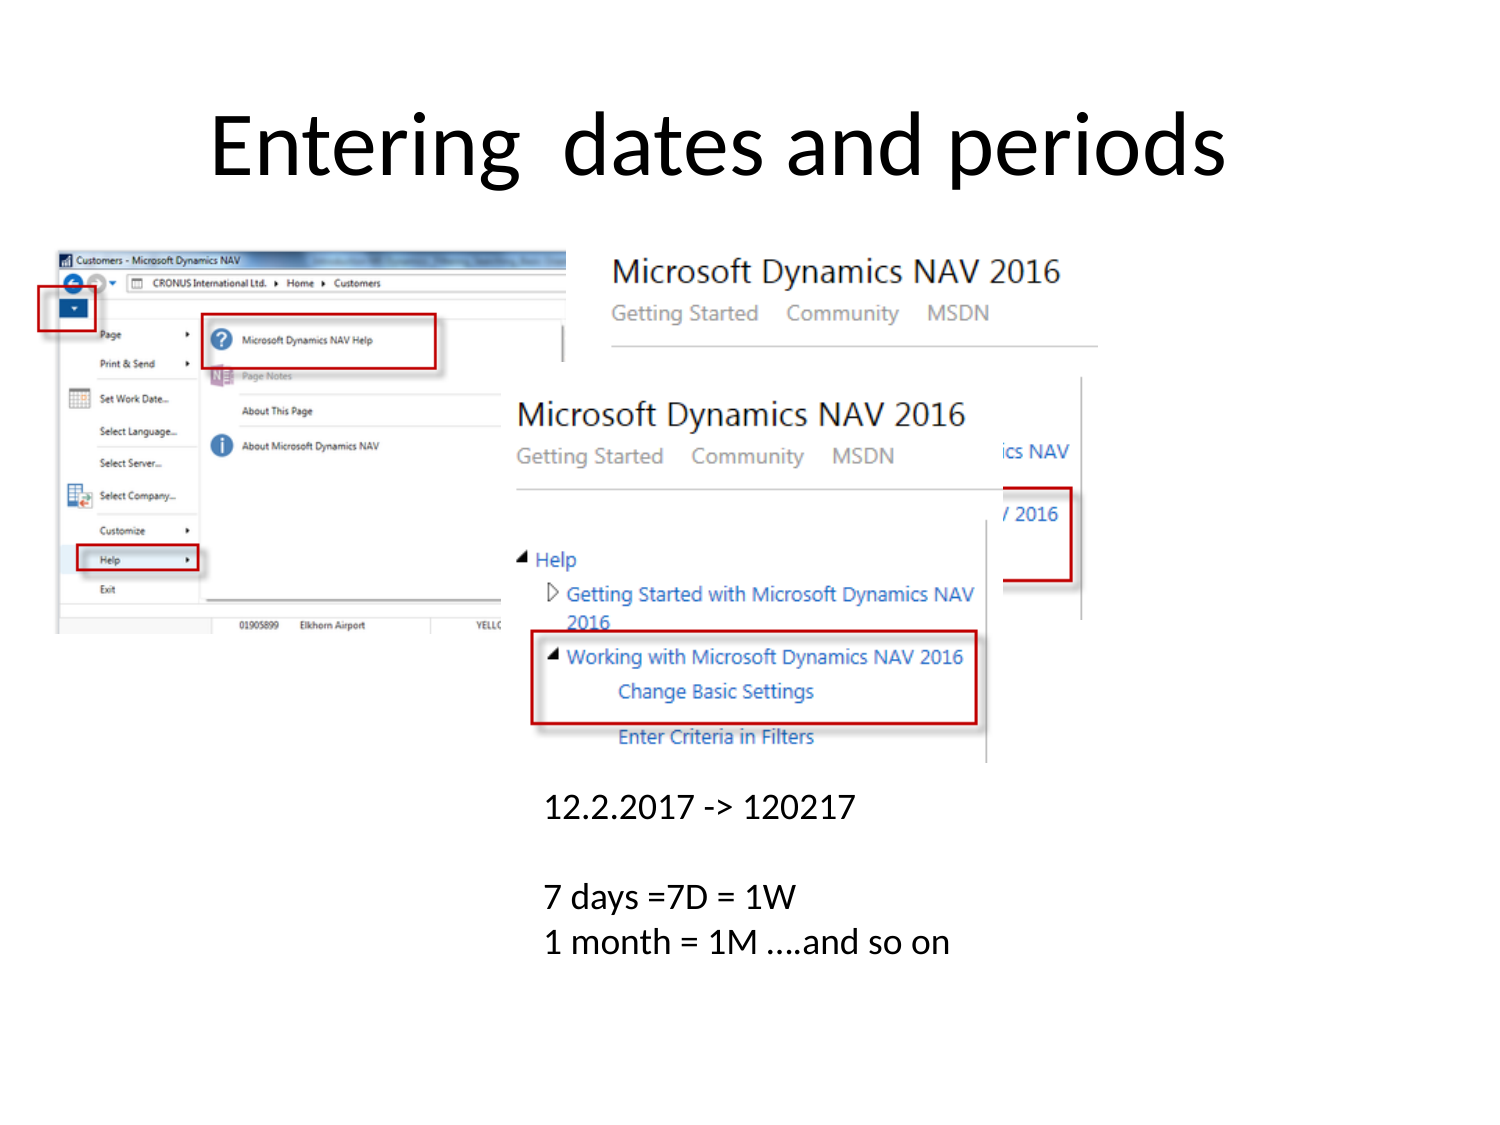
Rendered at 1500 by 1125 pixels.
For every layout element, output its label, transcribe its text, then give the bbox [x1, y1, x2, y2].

picture [29, 219, 1099, 763]
title Entering dates and periods [75, 45, 1425, 233]
text_box 12.2.2017 -> 120217 7 days =7D = 1W 1 month = 1M ….and so on [528, 775, 1001, 970]
